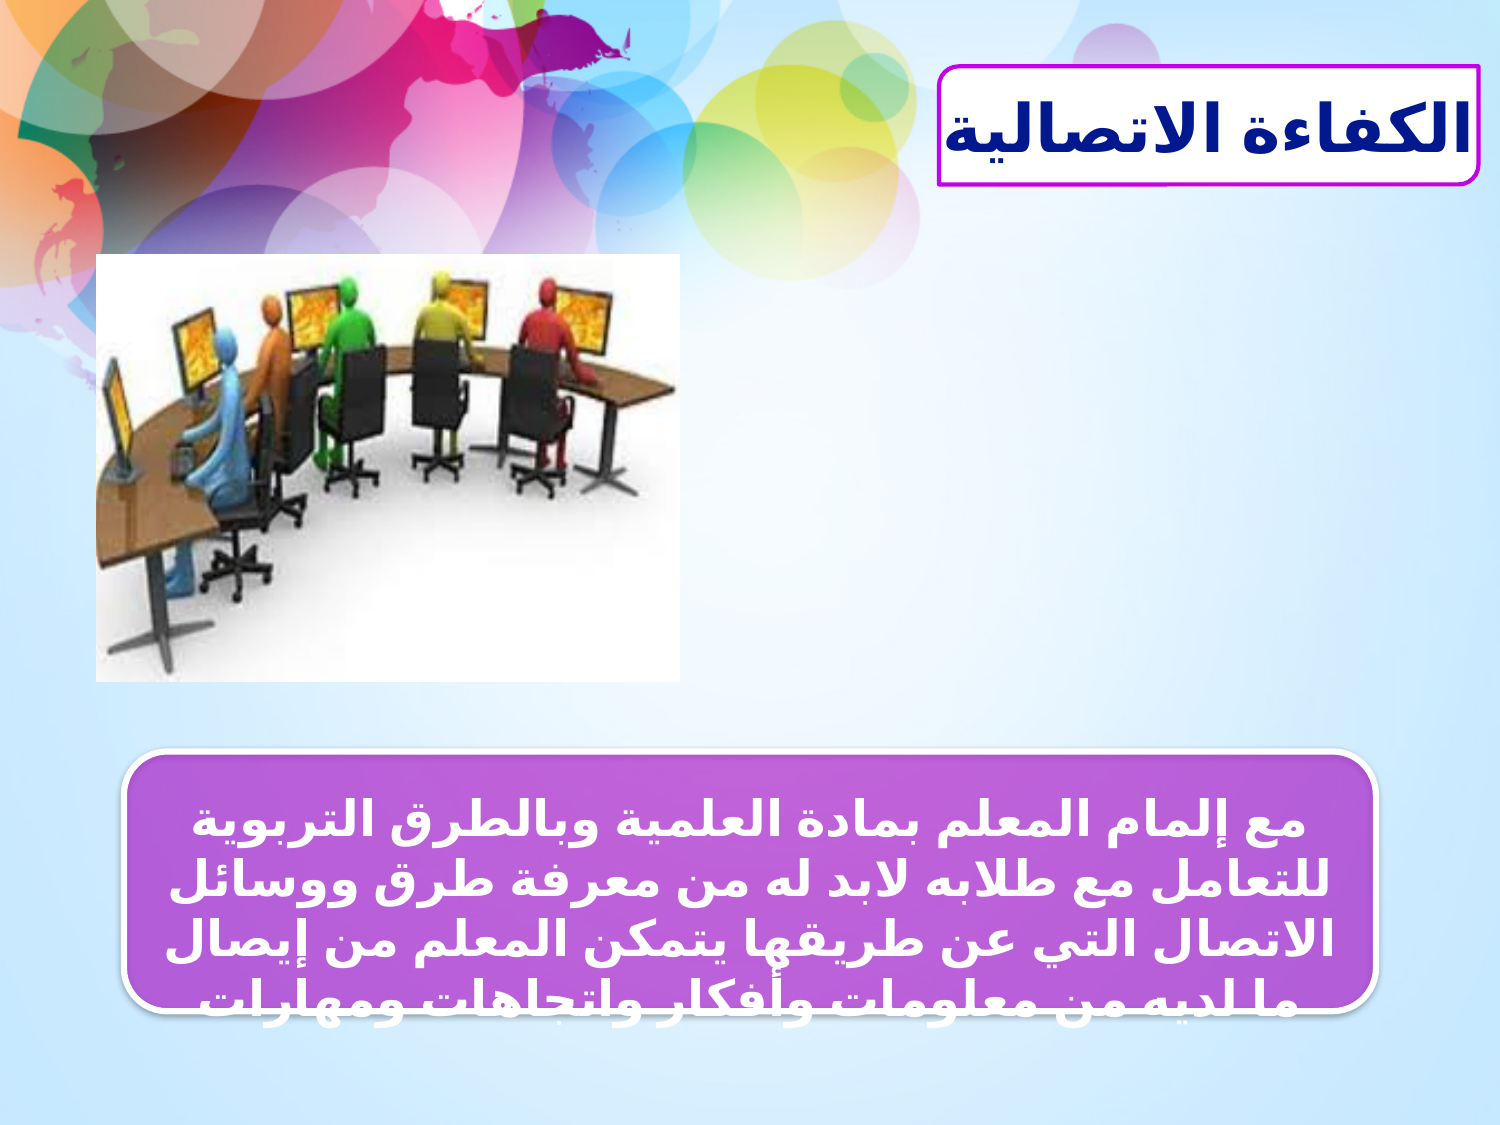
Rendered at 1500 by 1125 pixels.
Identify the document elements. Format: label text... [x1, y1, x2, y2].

text_box [123, 748, 1380, 985]
text_box مع إلمام المعلم بمادة العلمية وبالطرق التربوية للتعامل مع طلابه لابد له من معرفة طرق ووسائل الاتصال التي عن طريقها يتمكن المعلم من إيصال ما لديه من معلومات وأفكار واتجاهات ومهارات [123, 778, 1376, 1034]
text_box الكفاءة الاتصالية [936, 64, 1481, 187]
picture [0, 0, 1500, 1125]
